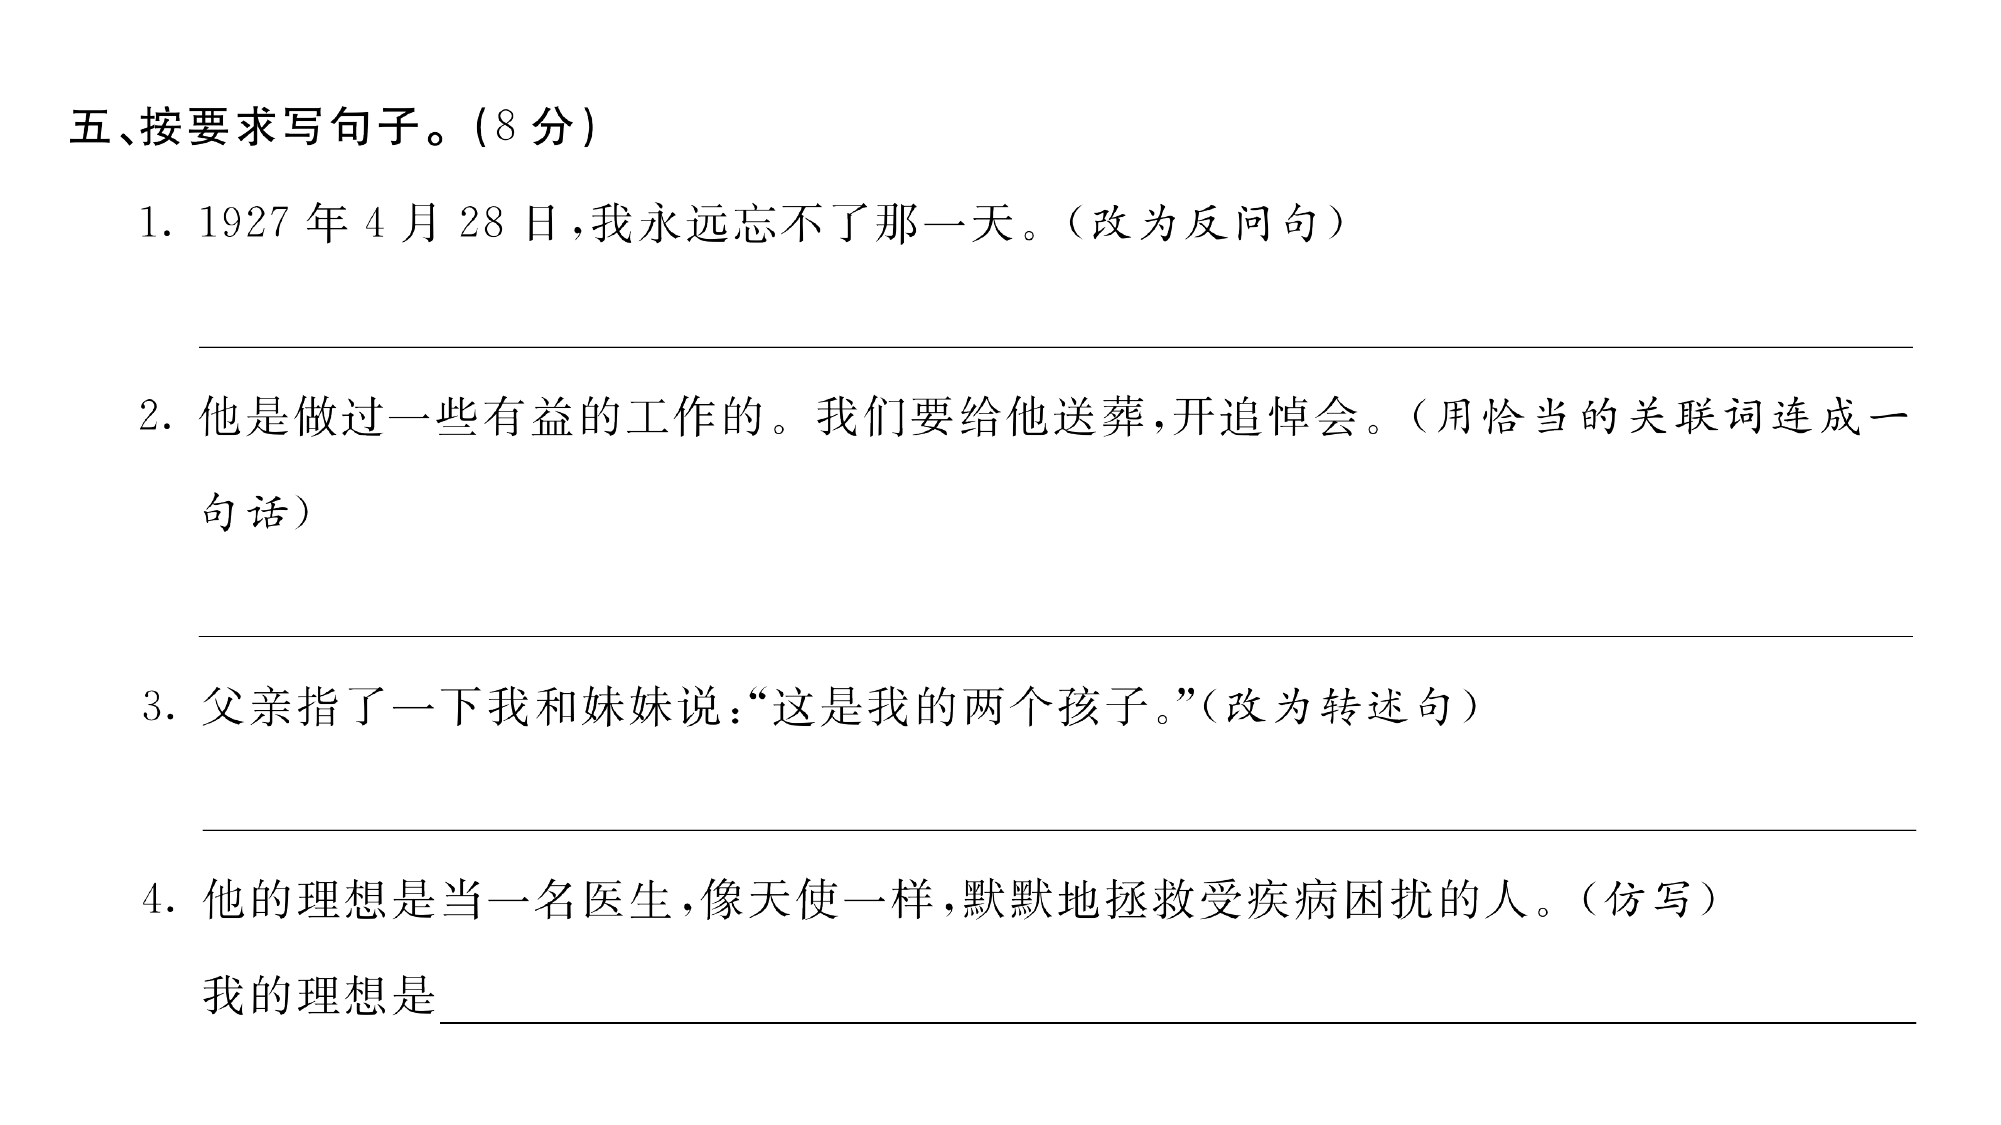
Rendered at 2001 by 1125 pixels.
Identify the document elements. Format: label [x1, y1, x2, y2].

picture [66, 89, 1957, 1044]
